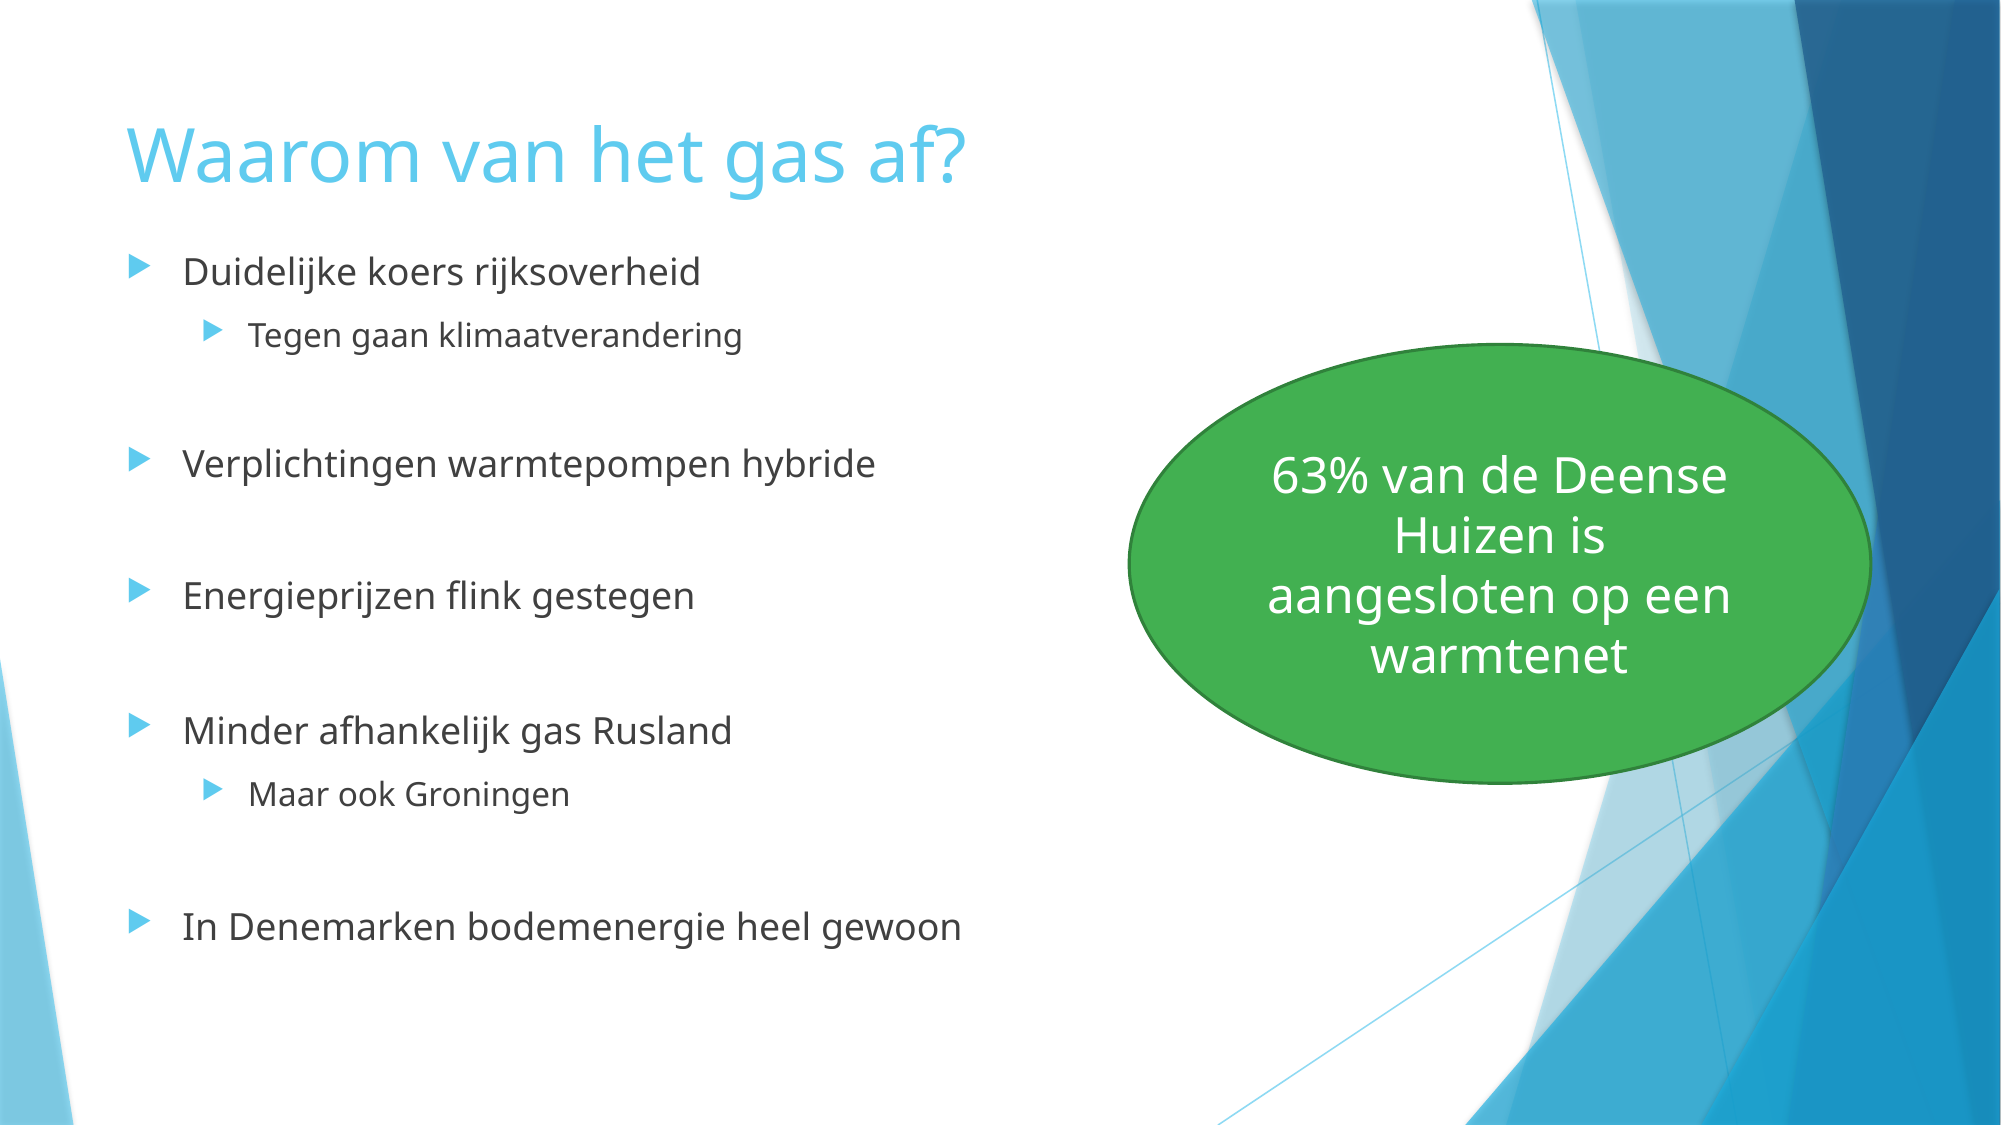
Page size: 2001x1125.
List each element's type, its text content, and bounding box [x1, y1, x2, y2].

list Duidelijke koers rijksoverheid Tegen gaan klimaatverandering Verplichtingen warmtepompen hybride Energieprijzen flink gestegen Minder afhankelijk gas Rusland Maar ook Groningen In Denemarken bodemenergie heel gewoon [111, 240, 1522, 1096]
text_box 63% van de Deense Huizen is aangesloten op een warmtenet [1127, 342, 1873, 785]
title Waarom van het gas af? [111, 99, 1522, 240]
